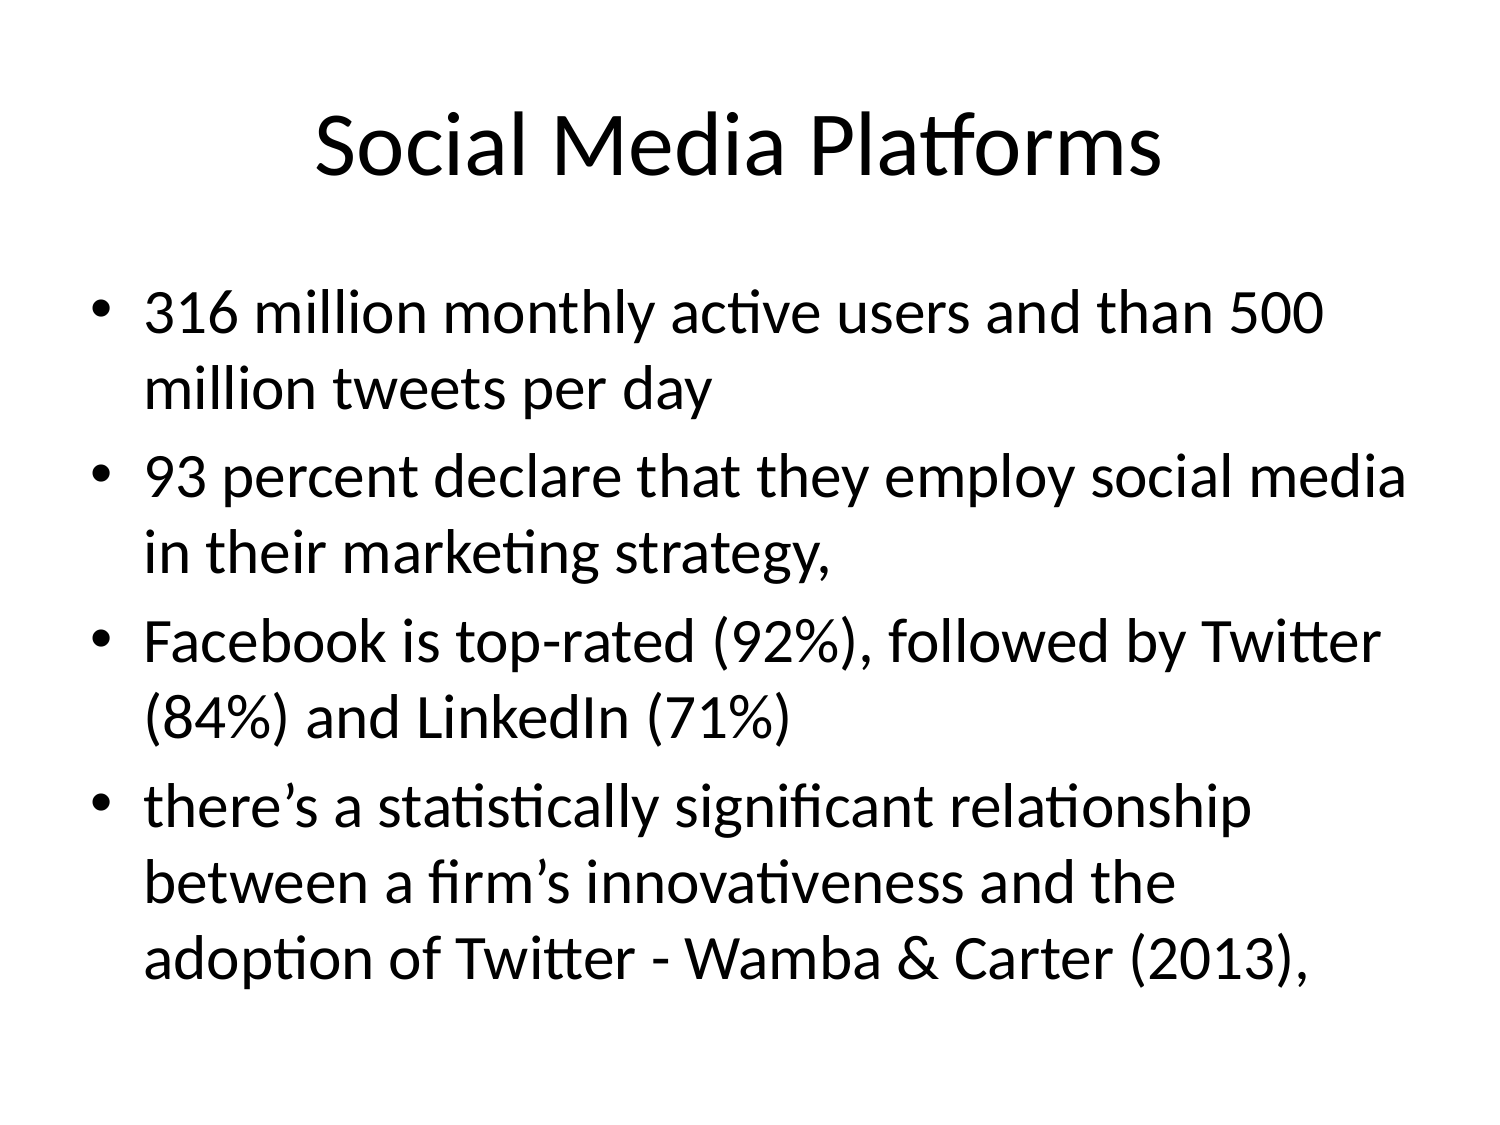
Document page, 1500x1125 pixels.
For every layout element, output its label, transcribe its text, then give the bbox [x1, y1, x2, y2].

title Social Media Platforms [75, 45, 1425, 233]
list 316 million monthly active users and than 500 million tweets per day 93 percent declare that they employ social media in their marketing strategy, Facebook is top-rated (92%), followed by Twitter (84%) and LinkedIn (71%) there’s a statistically significant relationship between a firm’s innovativeness and the adoption of Twitter - Wamba & Carter (2013), [75, 262, 1425, 1005]
